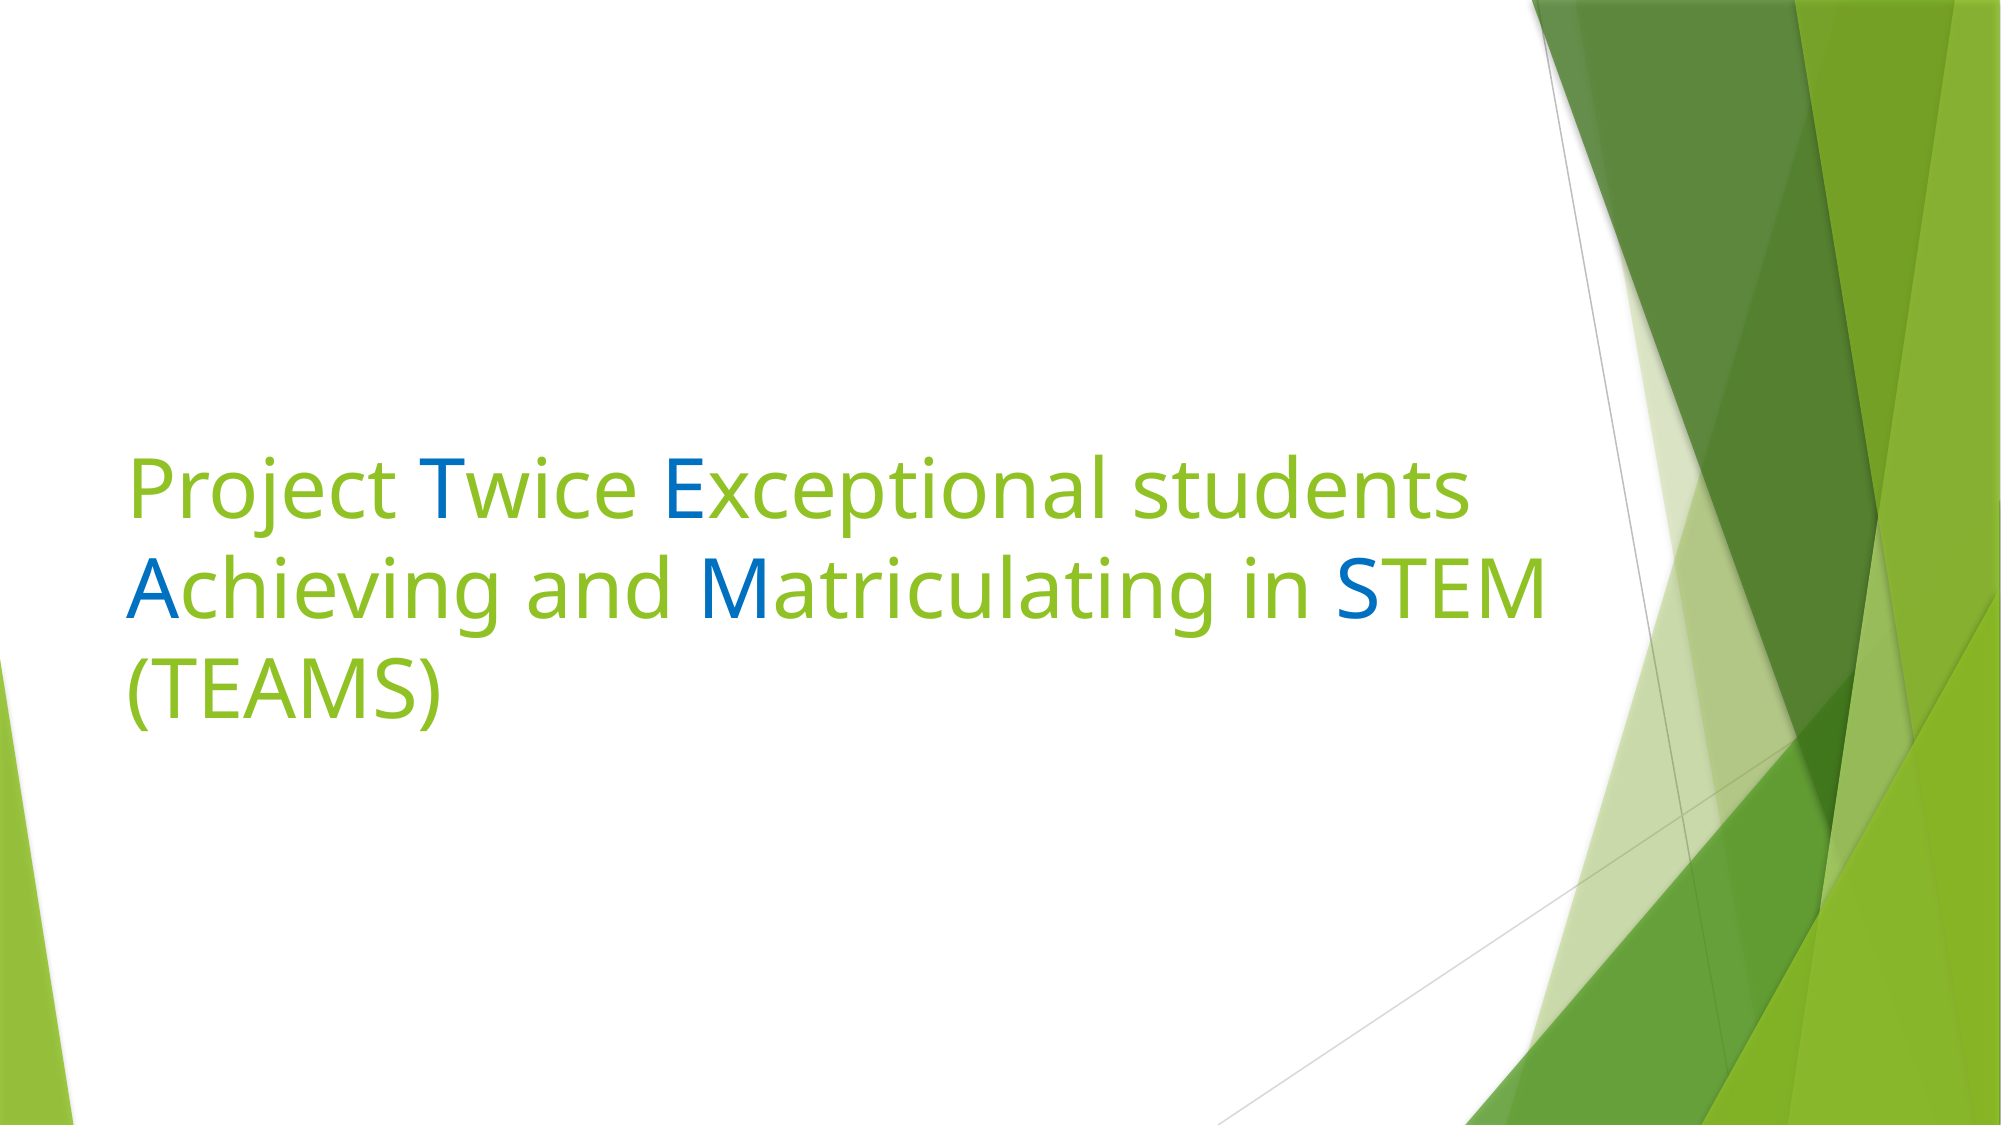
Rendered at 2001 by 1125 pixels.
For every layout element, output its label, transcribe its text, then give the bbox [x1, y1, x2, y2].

title Project Twice Exceptional students Achieving and Matriculating in STEM (TEAMS) [111, 382, 1595, 743]
